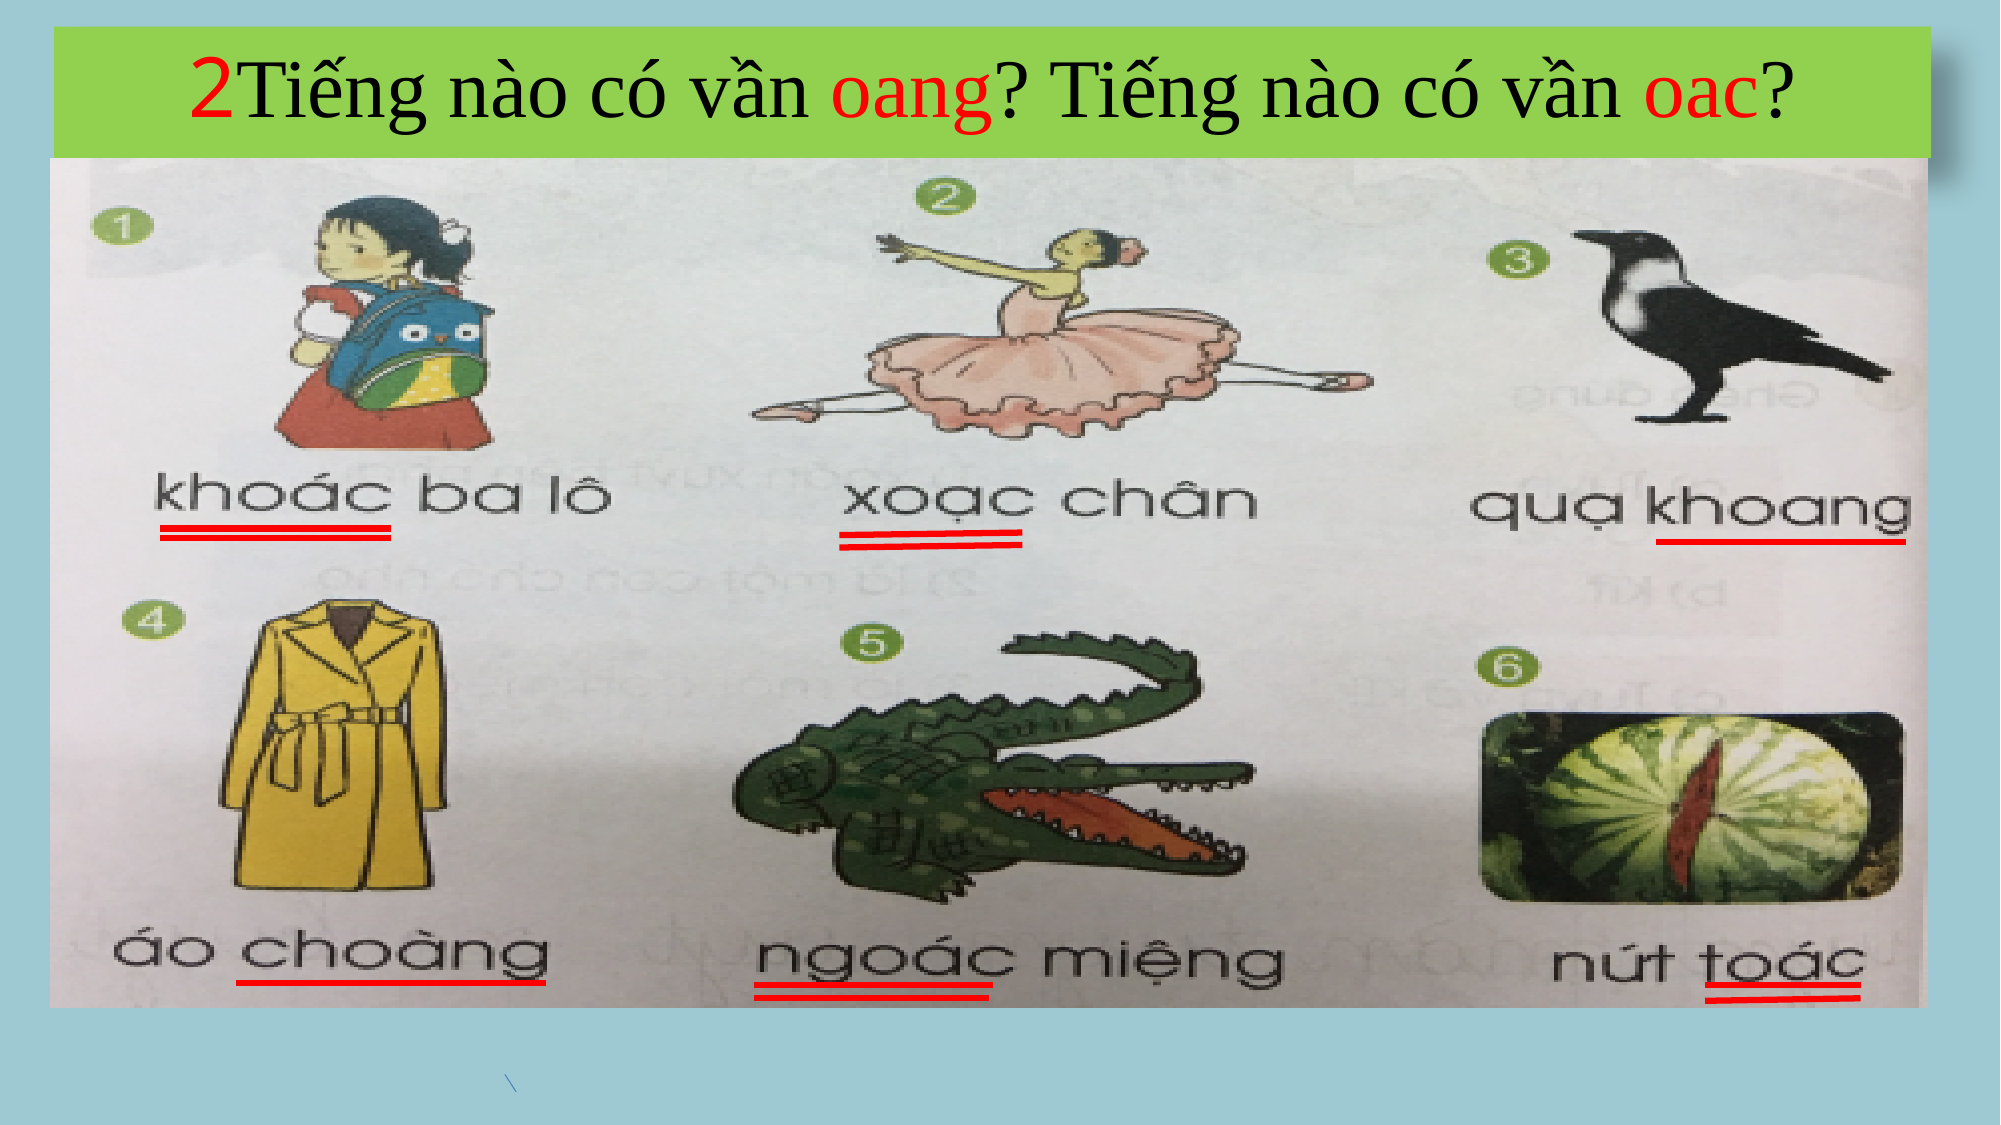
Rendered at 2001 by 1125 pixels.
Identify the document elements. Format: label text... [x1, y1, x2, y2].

text_box 2Tiếng nào có vần oang? Tiếng nào có vần oac? [54, 26, 1932, 159]
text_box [839, 544, 1023, 548]
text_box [504, 1074, 517, 1092]
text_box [839, 532, 1023, 536]
picture [50, 158, 1928, 1008]
